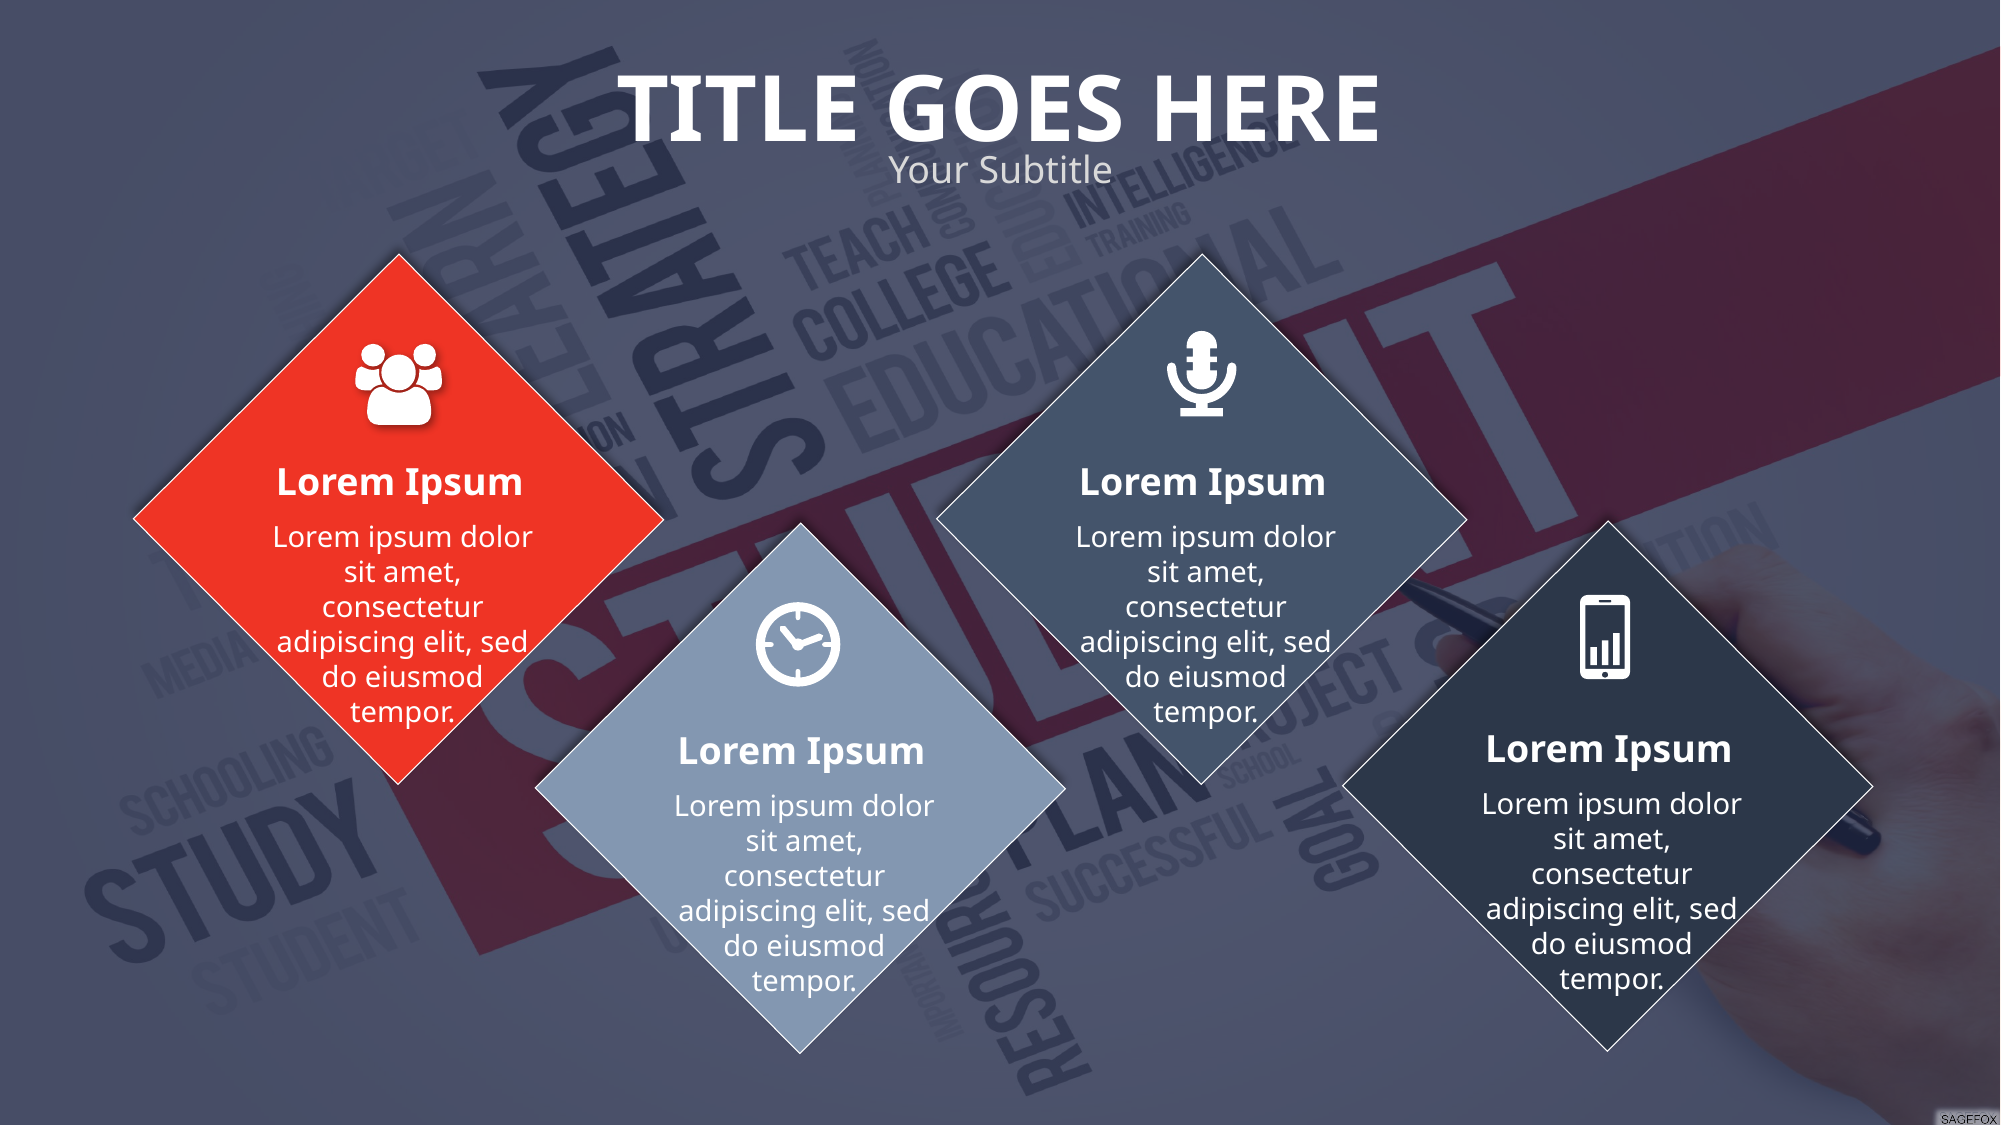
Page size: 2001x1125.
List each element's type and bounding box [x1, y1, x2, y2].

text_box [682, 937, 919, 1055]
text_box [1341, 519, 1875, 903]
text_box [1580, 594, 1631, 679]
text_box [935, 252, 1469, 637]
text_box [651, 719, 952, 937]
text_box [1167, 330, 1237, 417]
text_box [1083, 668, 1320, 786]
text_box [533, 521, 1067, 906]
text_box [548, 42, 1452, 199]
text_box [755, 602, 841, 687]
text_box [131, 252, 666, 637]
text_box [280, 668, 517, 786]
text_box [1458, 717, 1759, 935]
picture [1938, 1114, 1999, 1125]
text_box [355, 343, 442, 425]
text_box [249, 450, 550, 668]
text_box [1489, 935, 1726, 1053]
text_box [1052, 450, 1353, 668]
